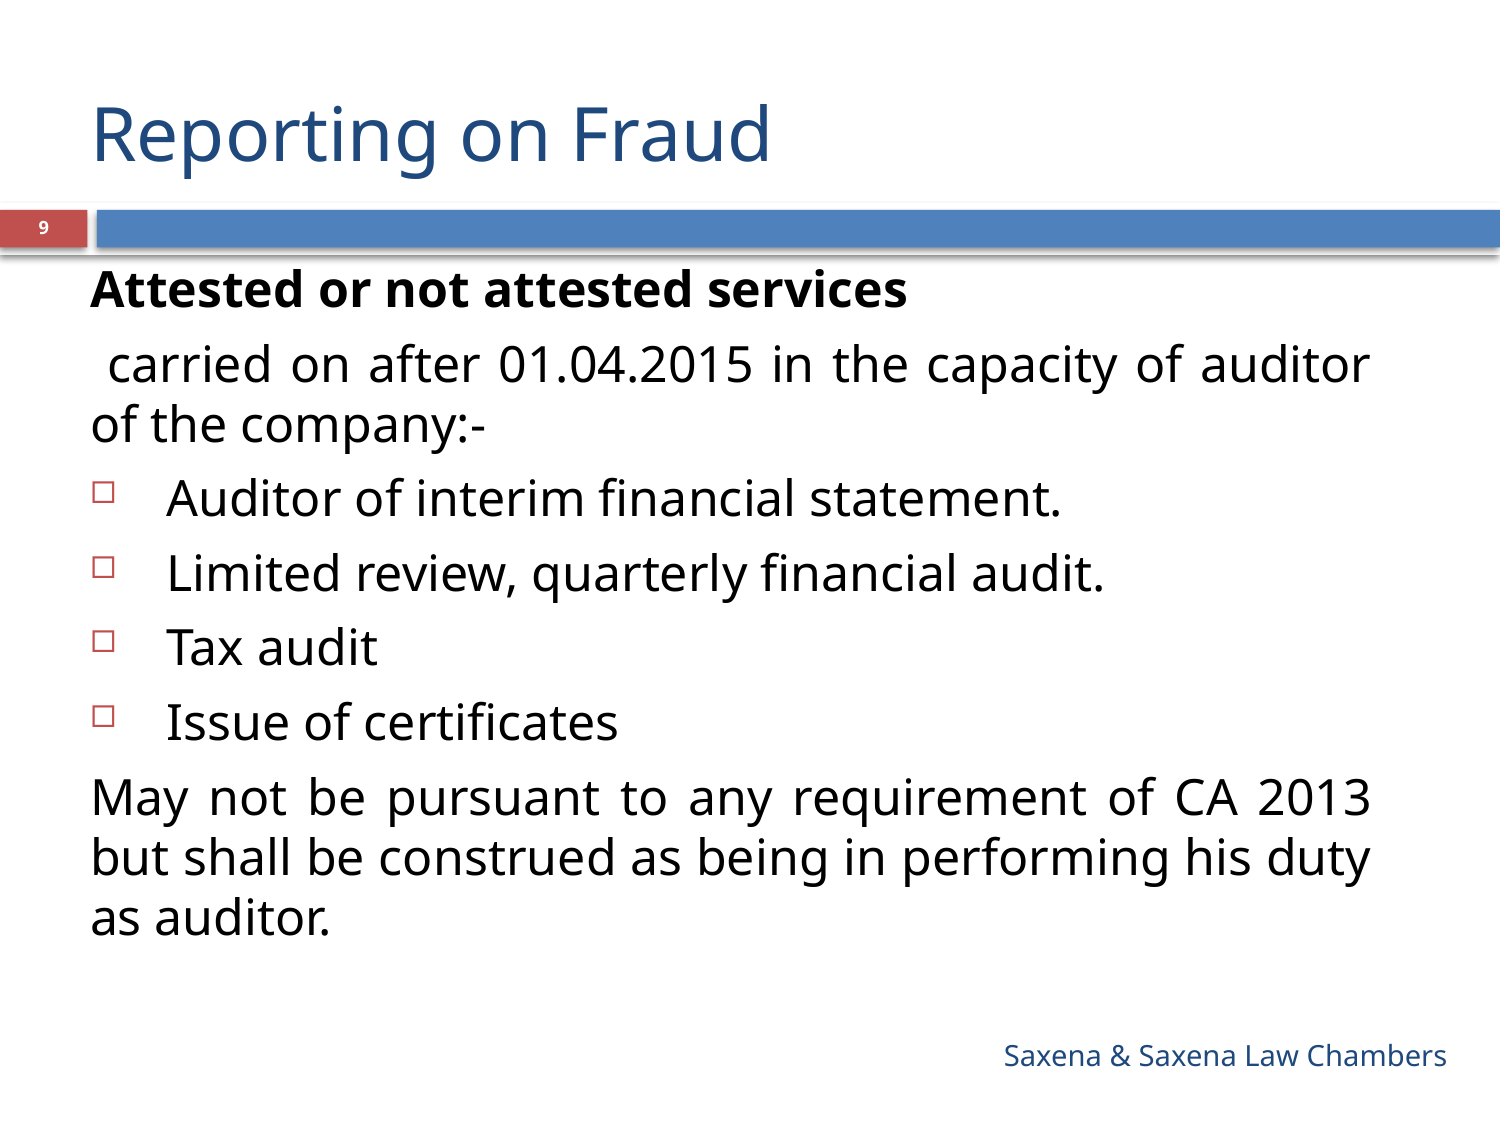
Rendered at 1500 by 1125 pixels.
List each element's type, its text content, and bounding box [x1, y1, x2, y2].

footer Saxena & Saxena Law Chambers [99, 1025, 1463, 1085]
slide_number 9 [0, 208, 88, 249]
title Reporting on Fraud [74, 62, 1426, 201]
list Attested or not attested services carried on after 01.04.2015 in the capacity of auditor of the company:- Auditor of interim financial statement. Limited review, quarterly financial audit. Tax audit Issue of certificates May not be pursuant to any requirement of CA 2013 but shall be construed as being in performing his duty as auditor. [74, 249, 1388, 988]
